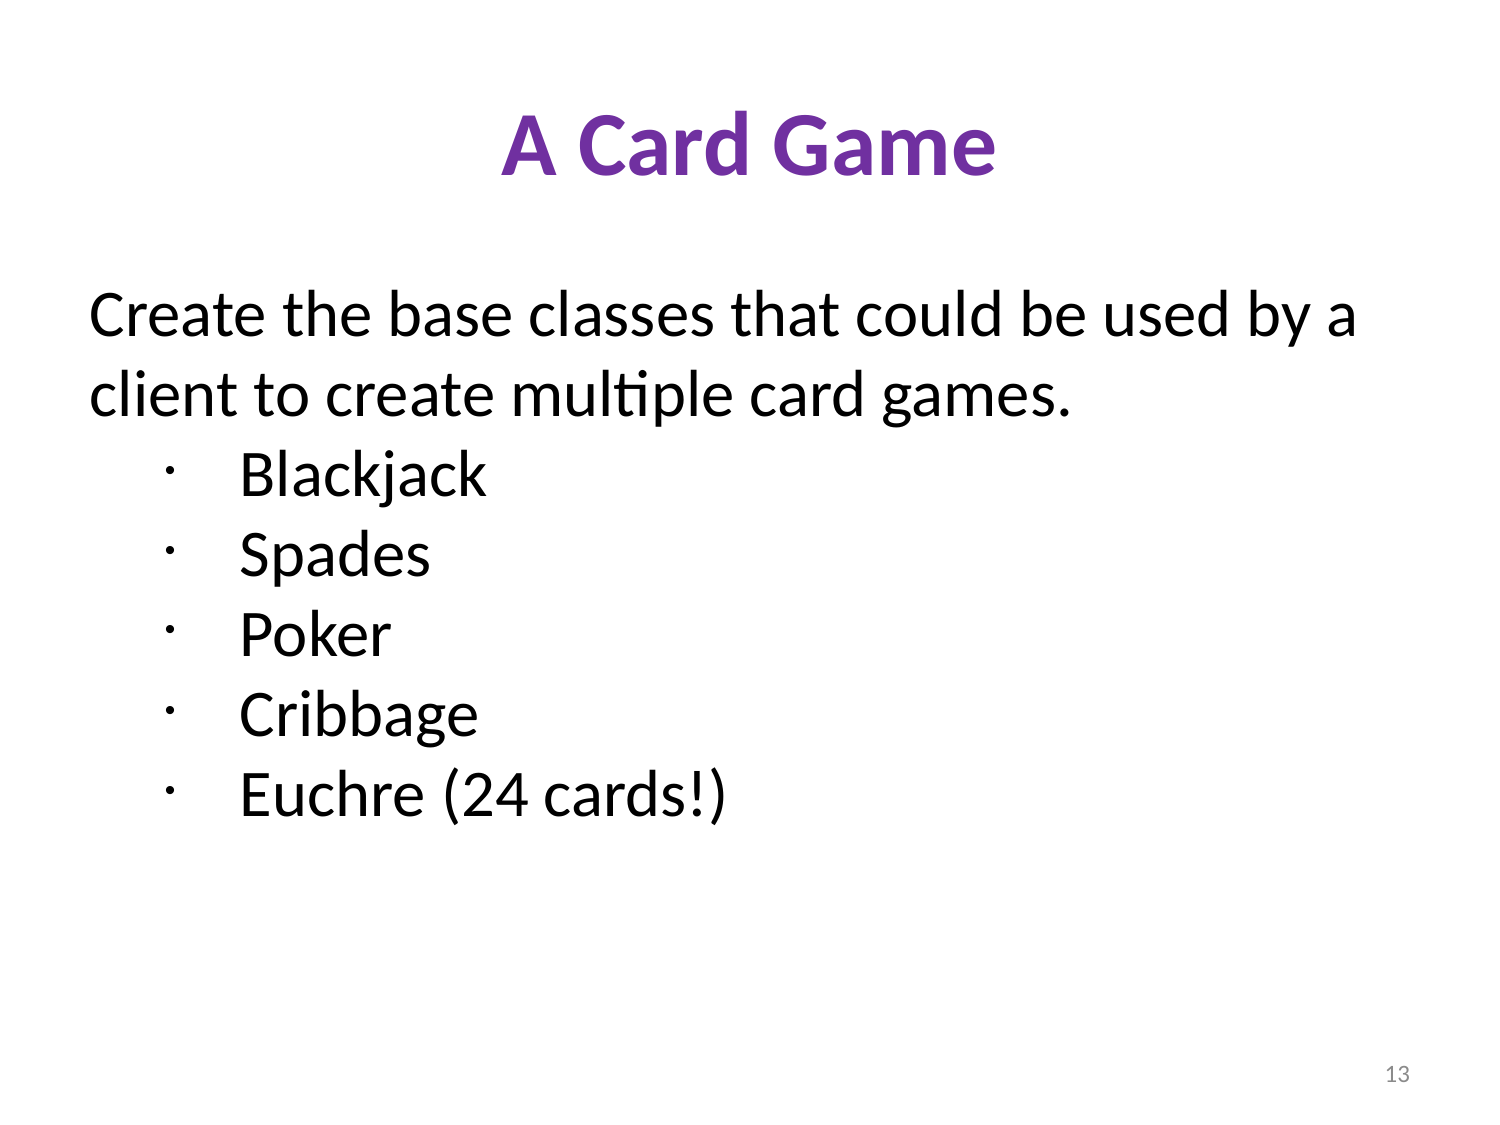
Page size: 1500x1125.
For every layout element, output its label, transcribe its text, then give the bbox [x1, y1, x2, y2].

text_box 13 [1074, 1042, 1425, 1103]
text_box Create the base classes that could be used by a client to create multiple card games. Blackjack Spades Poker Cribbage Euchre (24 cards!) [75, 262, 1425, 1005]
text_box A Card Game [75, 45, 1425, 233]
